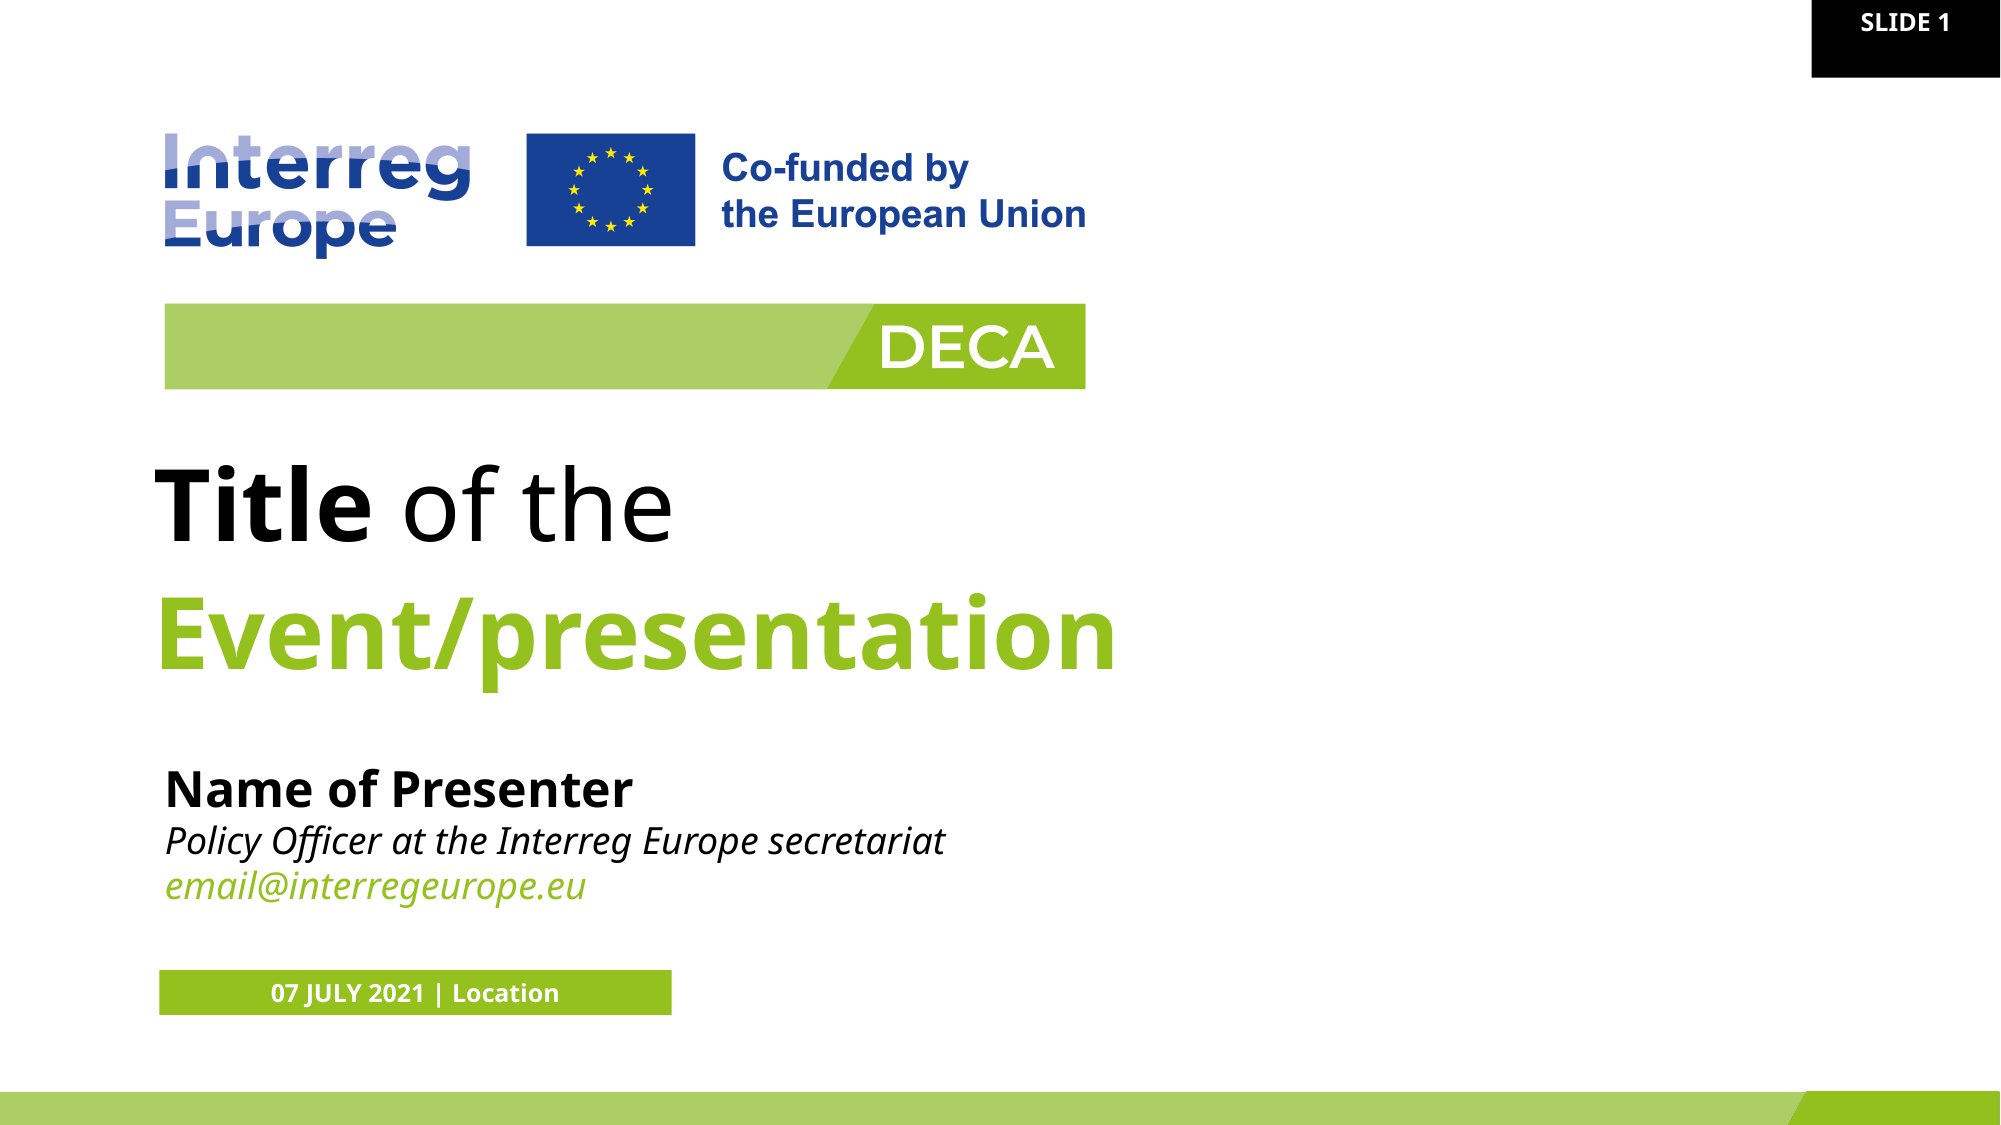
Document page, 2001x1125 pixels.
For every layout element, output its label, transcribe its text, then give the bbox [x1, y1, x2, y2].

text_box Name of Presenter Policy Officer at the Interreg Europe secretariat email@interregeurope.eu [150, 749, 1514, 915]
text_box Title of the Event/presentation [138, 447, 1639, 730]
picture [108, 76, 1142, 448]
text_box 07 JULY 2021 | Location [159, 970, 672, 1015]
picture [1785, 1091, 2000, 1125]
